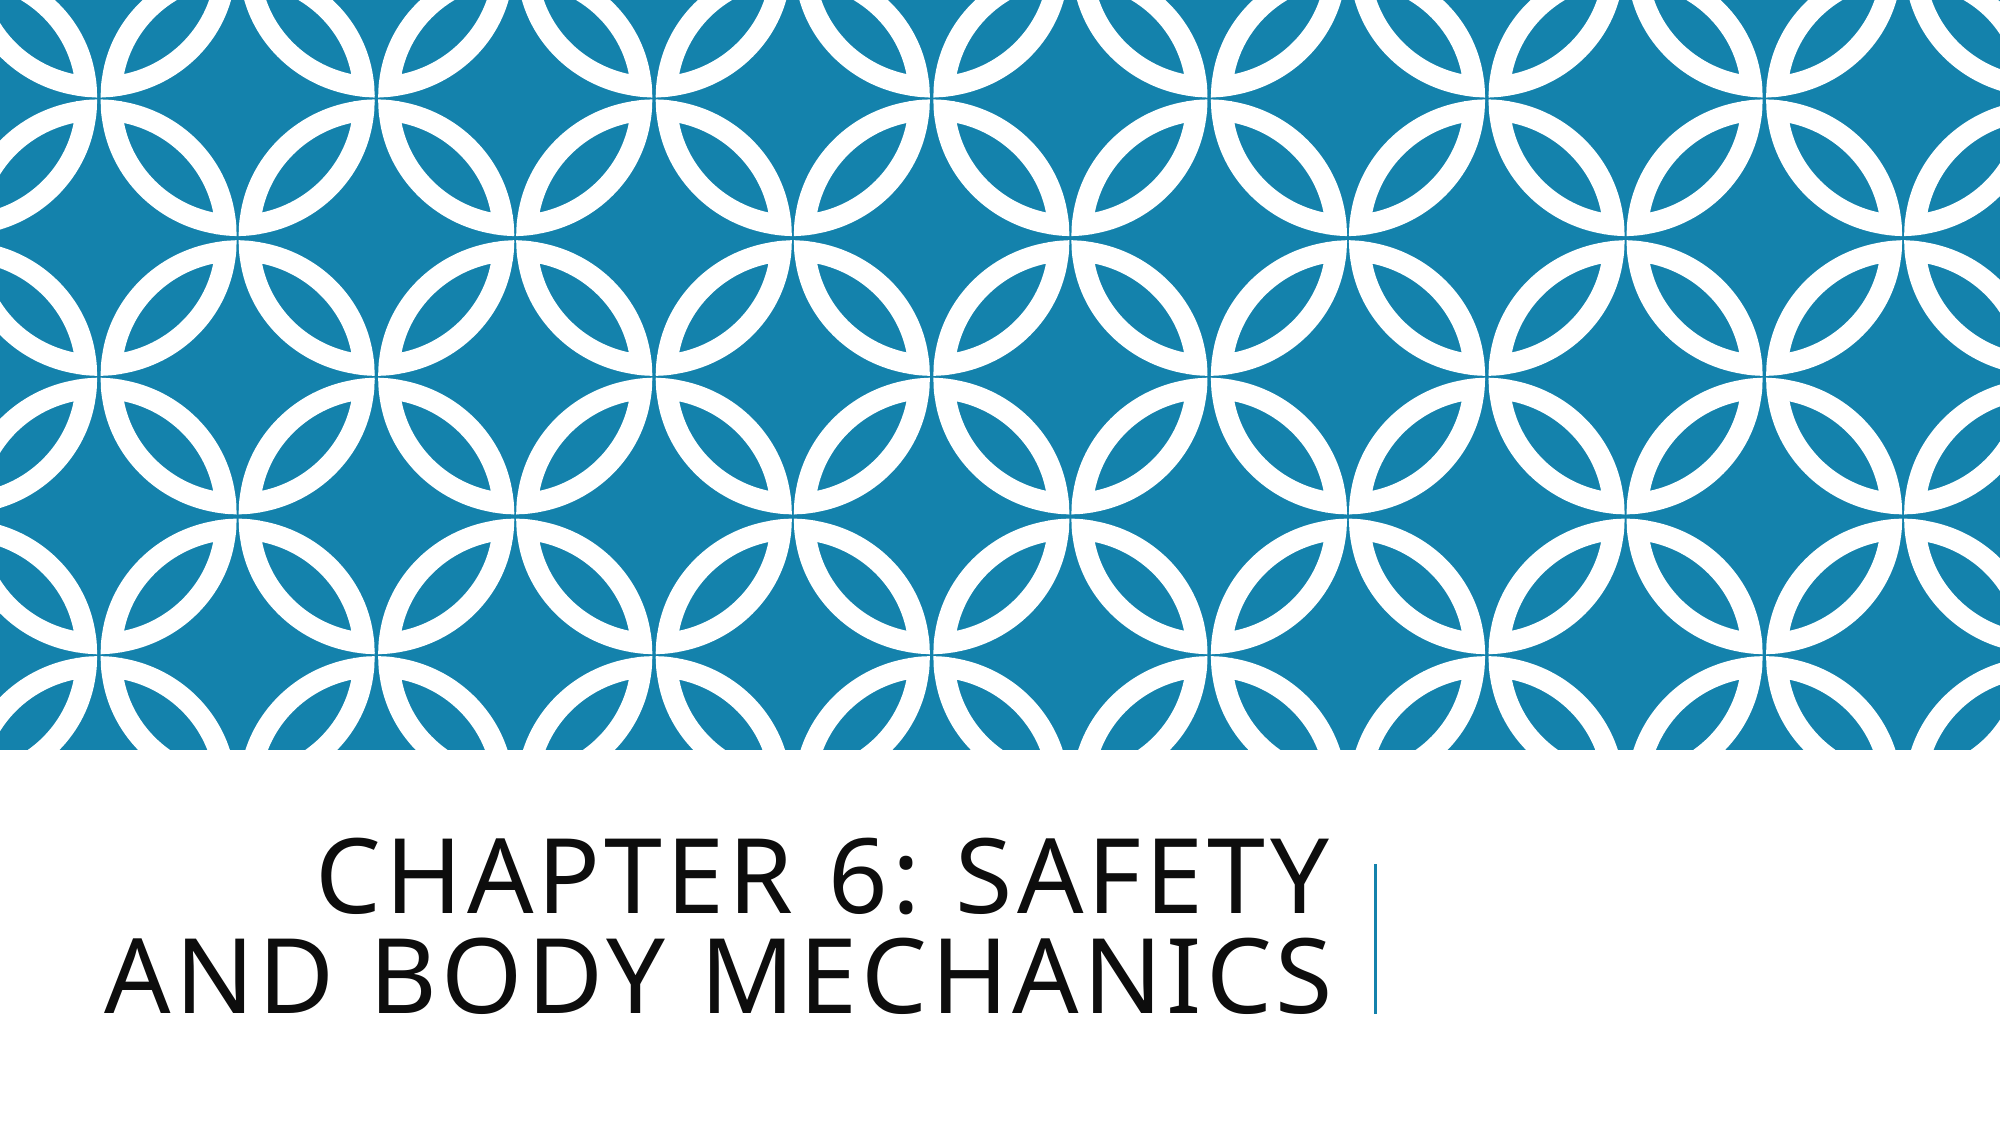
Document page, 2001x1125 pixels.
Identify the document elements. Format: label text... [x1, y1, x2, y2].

title Chapter 6: Safety and Body mechanics [75, 813, 1350, 1054]
